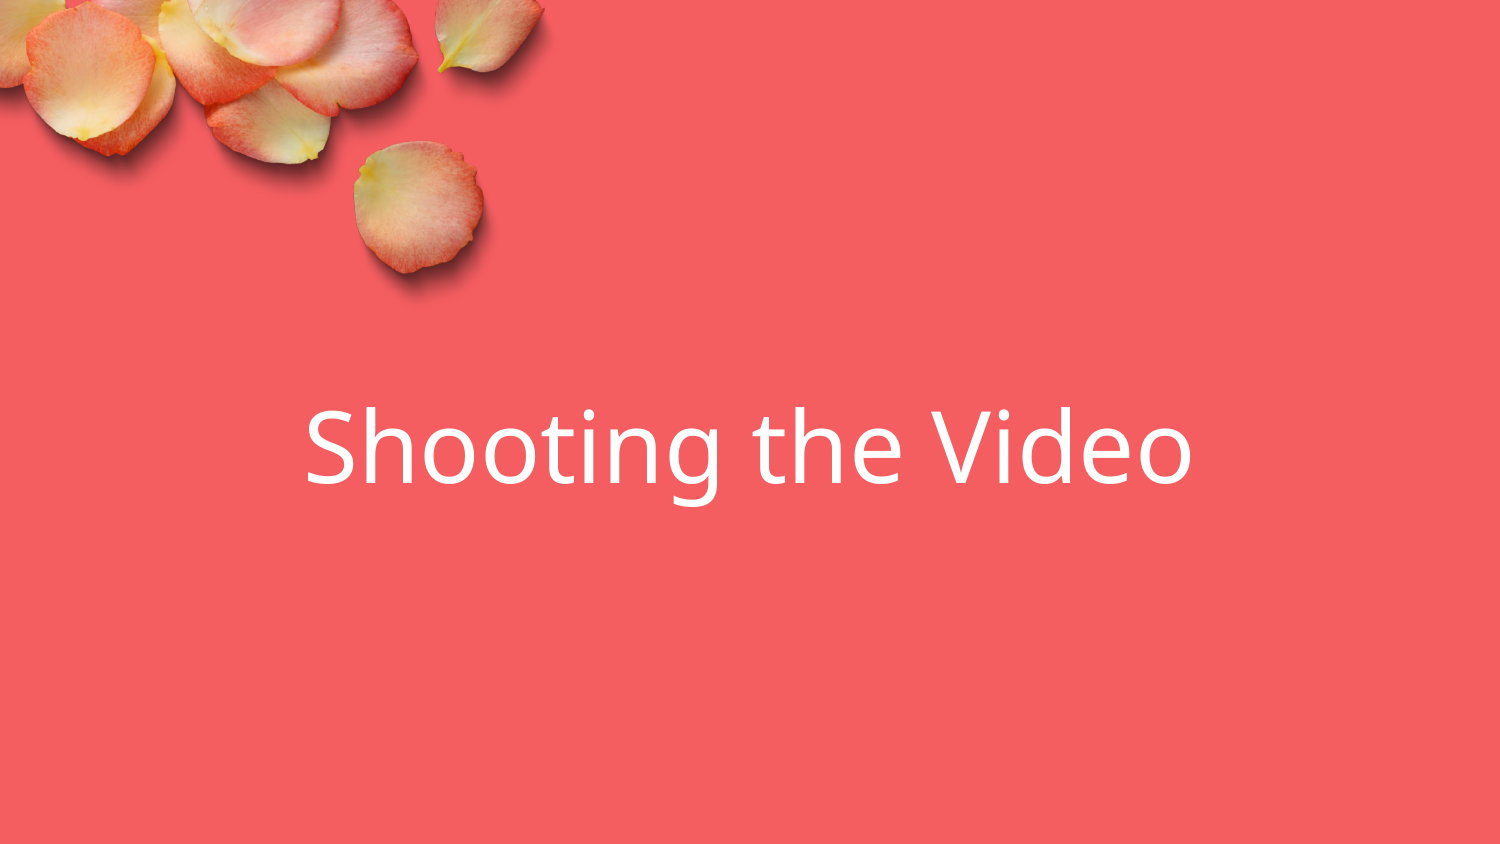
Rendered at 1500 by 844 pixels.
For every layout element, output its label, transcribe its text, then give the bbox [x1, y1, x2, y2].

title Shooting the Video [163, 296, 1337, 592]
picture [0, 0, 634, 312]
